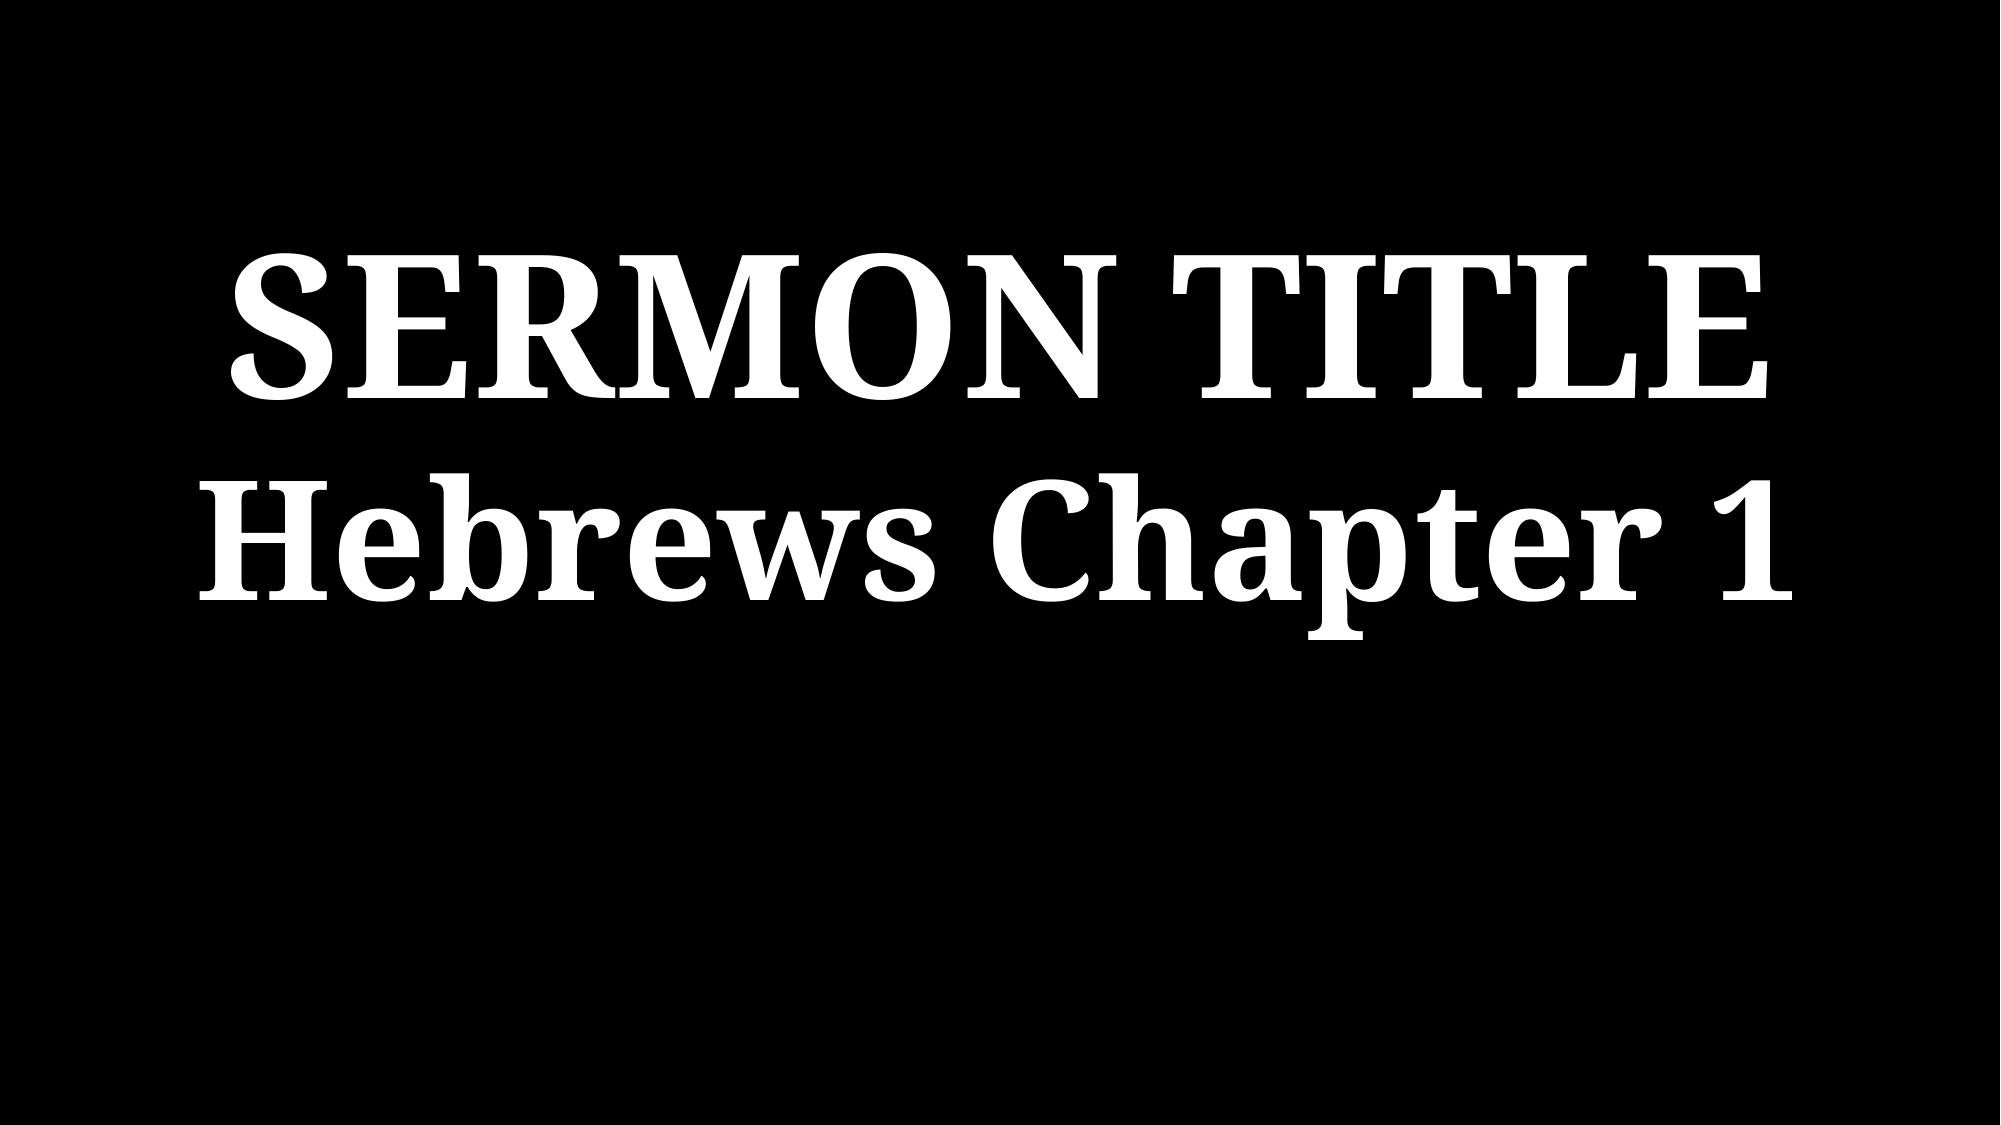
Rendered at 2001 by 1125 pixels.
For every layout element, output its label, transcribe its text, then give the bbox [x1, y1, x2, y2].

text_box SERMON TITLE [0, 173, 2000, 446]
text_box Hebrews Chapter 1 [142, 412, 1856, 642]
